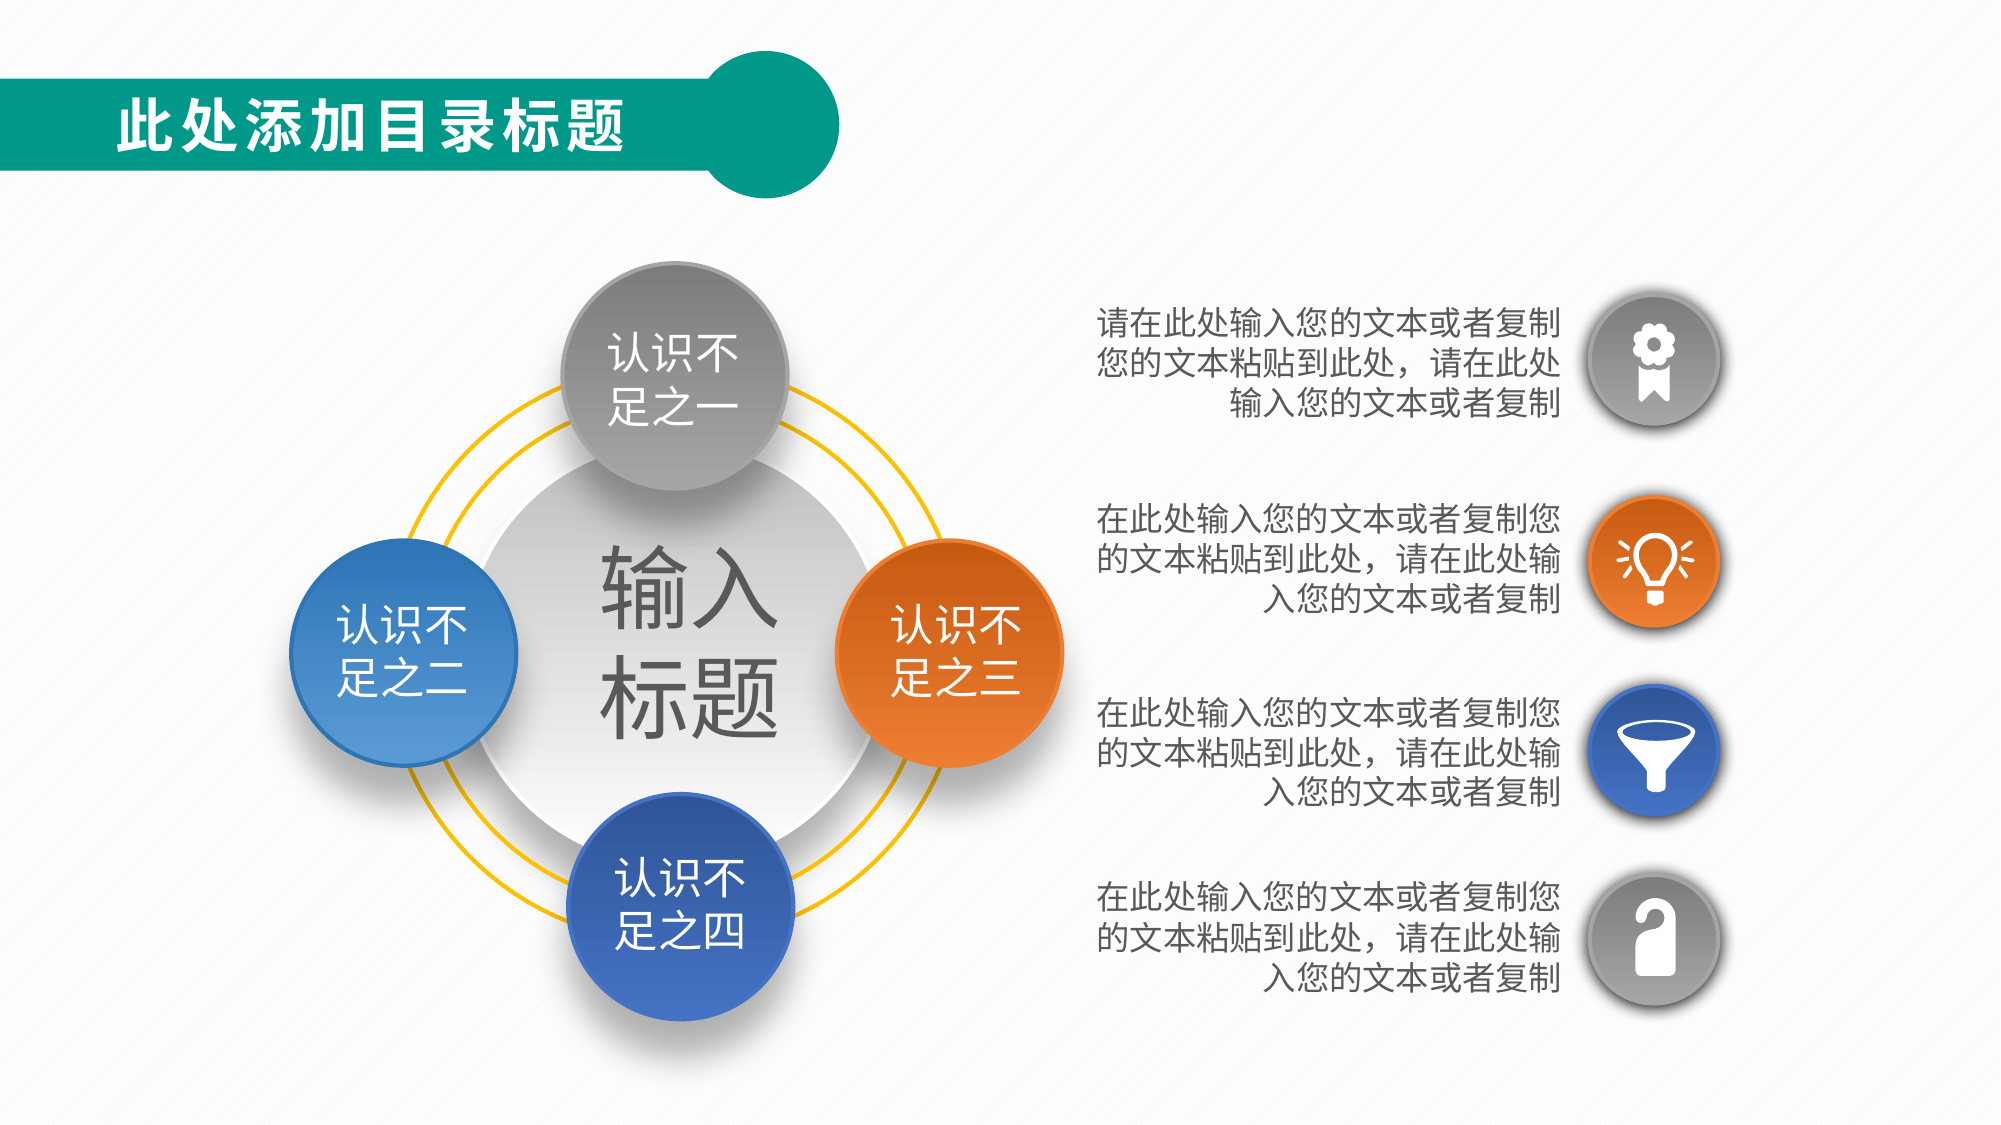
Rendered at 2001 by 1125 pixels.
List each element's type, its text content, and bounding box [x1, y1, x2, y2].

text_box [1589, 874, 1719, 1004]
text_box 在此处输入您的文本或者复制您的文本粘贴到此处，请在此处输入您的文本或者复制 [1069, 490, 1578, 626]
text_box 此处添加目录标题 [100, 81, 691, 167]
text_box 在此处输入您的文本或者复制您的文本粘贴到此处，请在此处输入您的文本或者复制 [1069, 684, 1578, 819]
text_box [1589, 685, 1719, 815]
text_box 请在此处输入您的文本或者复制您的文本粘贴到此处，请在此处输入您的文本或者复制 [1069, 294, 1578, 430]
text_box [1589, 294, 1719, 424]
text_box [0, 49, 841, 200]
text_box [1589, 497, 1719, 626]
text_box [291, 263, 1063, 1020]
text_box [1616, 532, 1695, 606]
text_box [1617, 719, 1696, 793]
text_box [1632, 323, 1676, 402]
text_box 在此处输入您的文本或者复制您的文本粘贴到此处，请在此处输入您的文本或者复制 [1069, 869, 1578, 1004]
text_box [1635, 898, 1676, 976]
